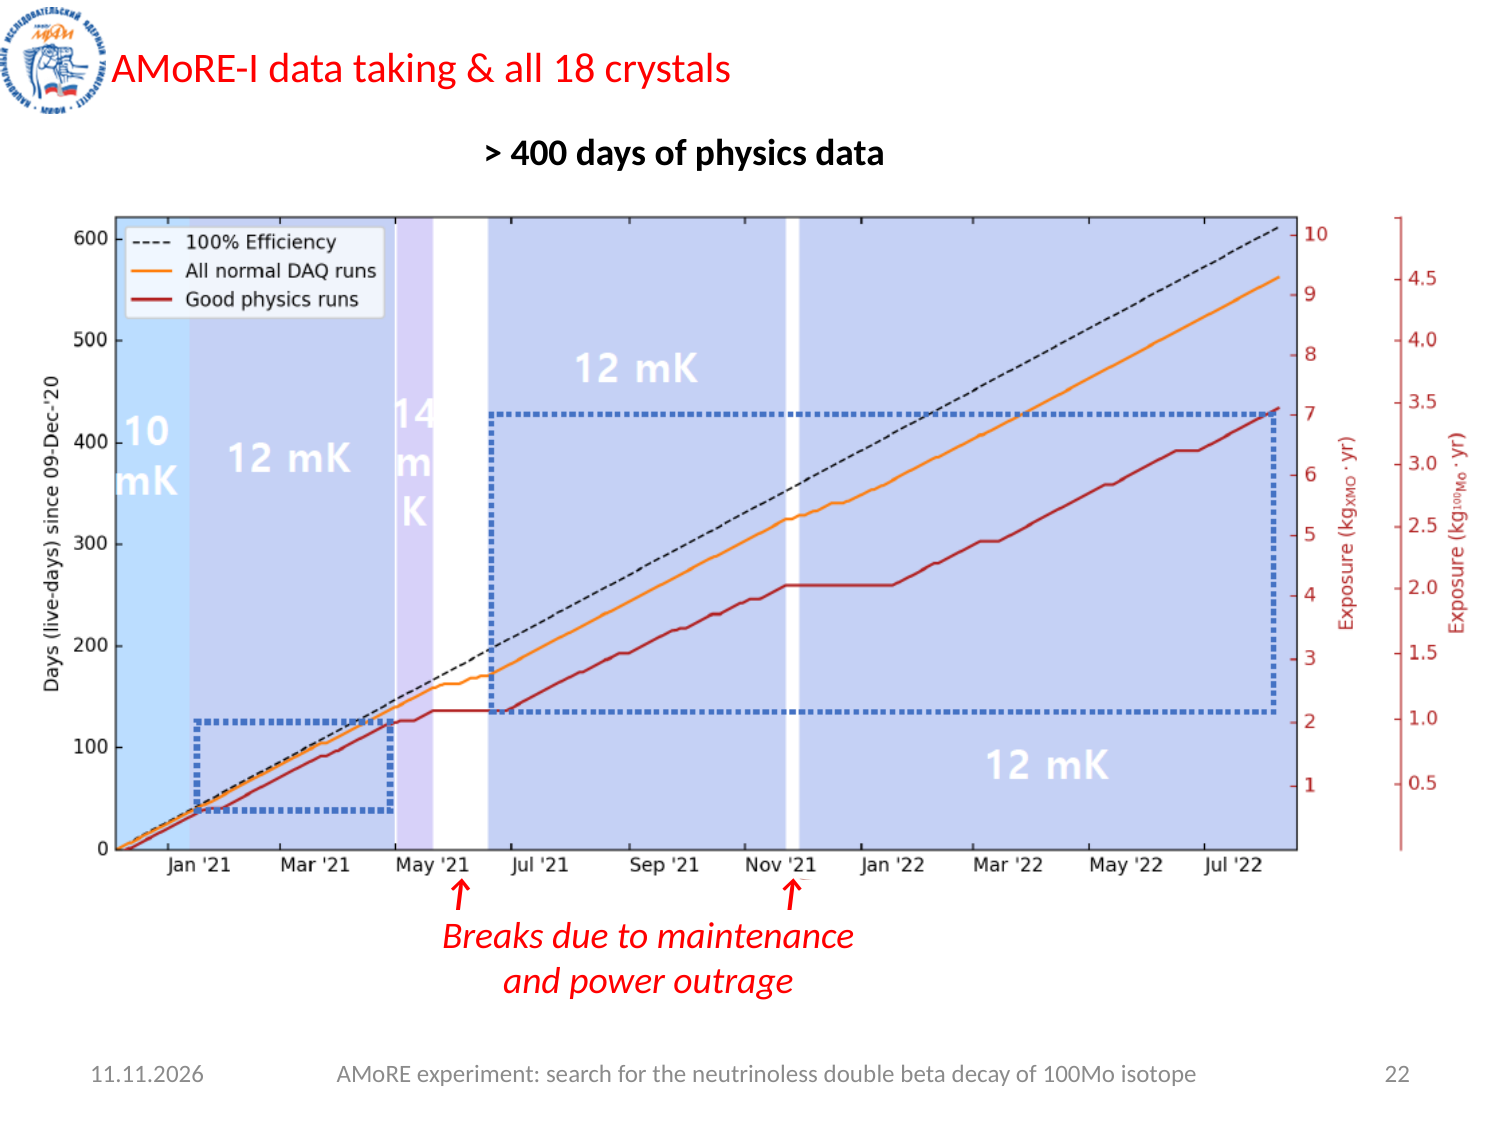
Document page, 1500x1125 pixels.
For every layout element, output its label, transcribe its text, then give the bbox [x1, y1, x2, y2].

footer AMoRE experiment: search for the neutrinoless double beta decay of 100Mo isotope [289, 1042, 1074, 1103]
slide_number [75, 1042, 289, 1103]
slide_number 22 [1074, 1042, 1425, 1103]
text_box ↑ ↑ Breaks due to maintenance and power outrage [427, 888, 870, 1009]
picture [22, 196, 1478, 880]
title AMoRE-I data taking & all 18 crystals [110, 17, 1443, 114]
text_box > 400 days of physics data [468, 121, 901, 181]
picture [0, 6, 106, 114]
